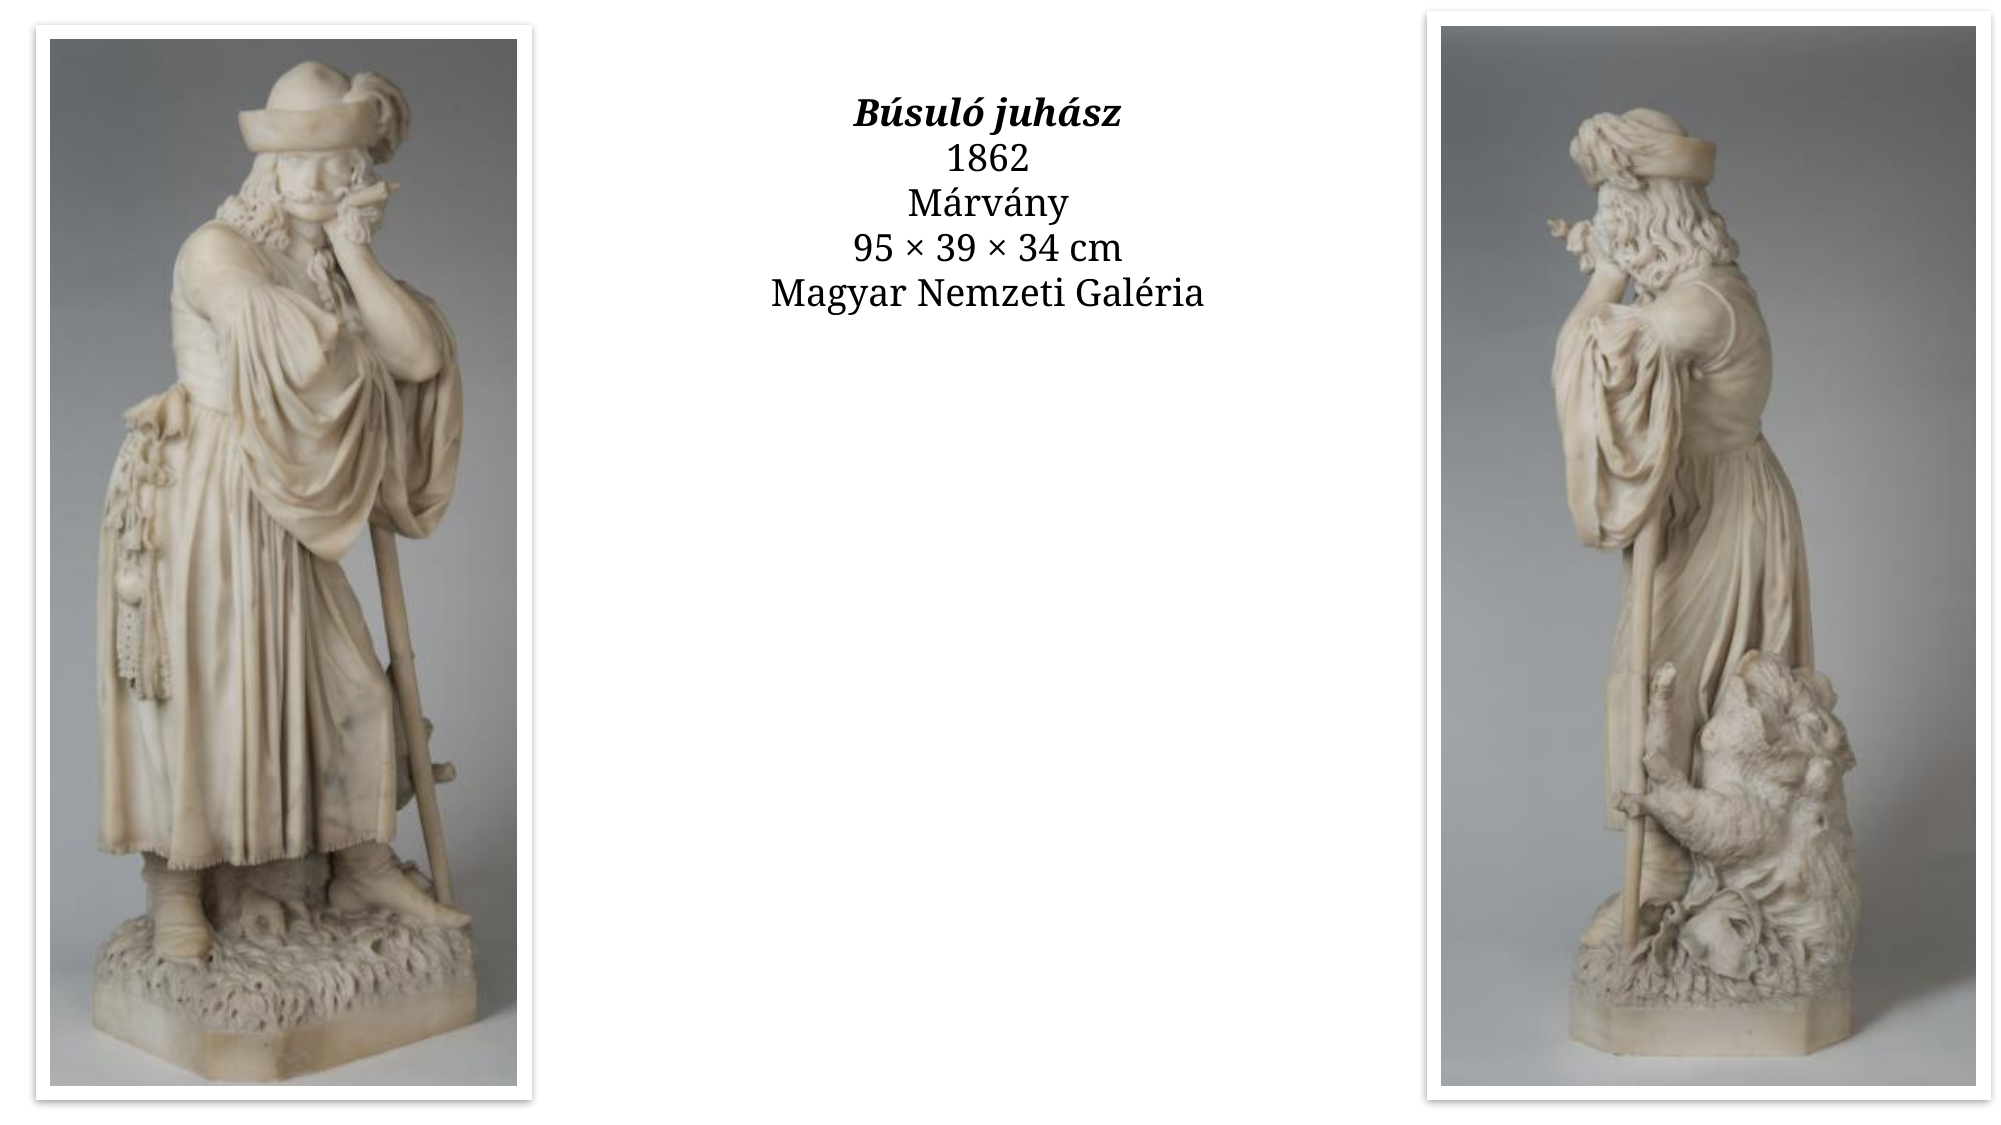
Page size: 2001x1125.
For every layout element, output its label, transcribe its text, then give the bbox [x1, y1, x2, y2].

text_box Búsuló juhász 1862 Márvány 95 × 39 × 34 cm Magyar Nemzeti Galéria [724, 81, 1253, 366]
picture [50, 39, 518, 1086]
picture [1441, 25, 1977, 1086]
